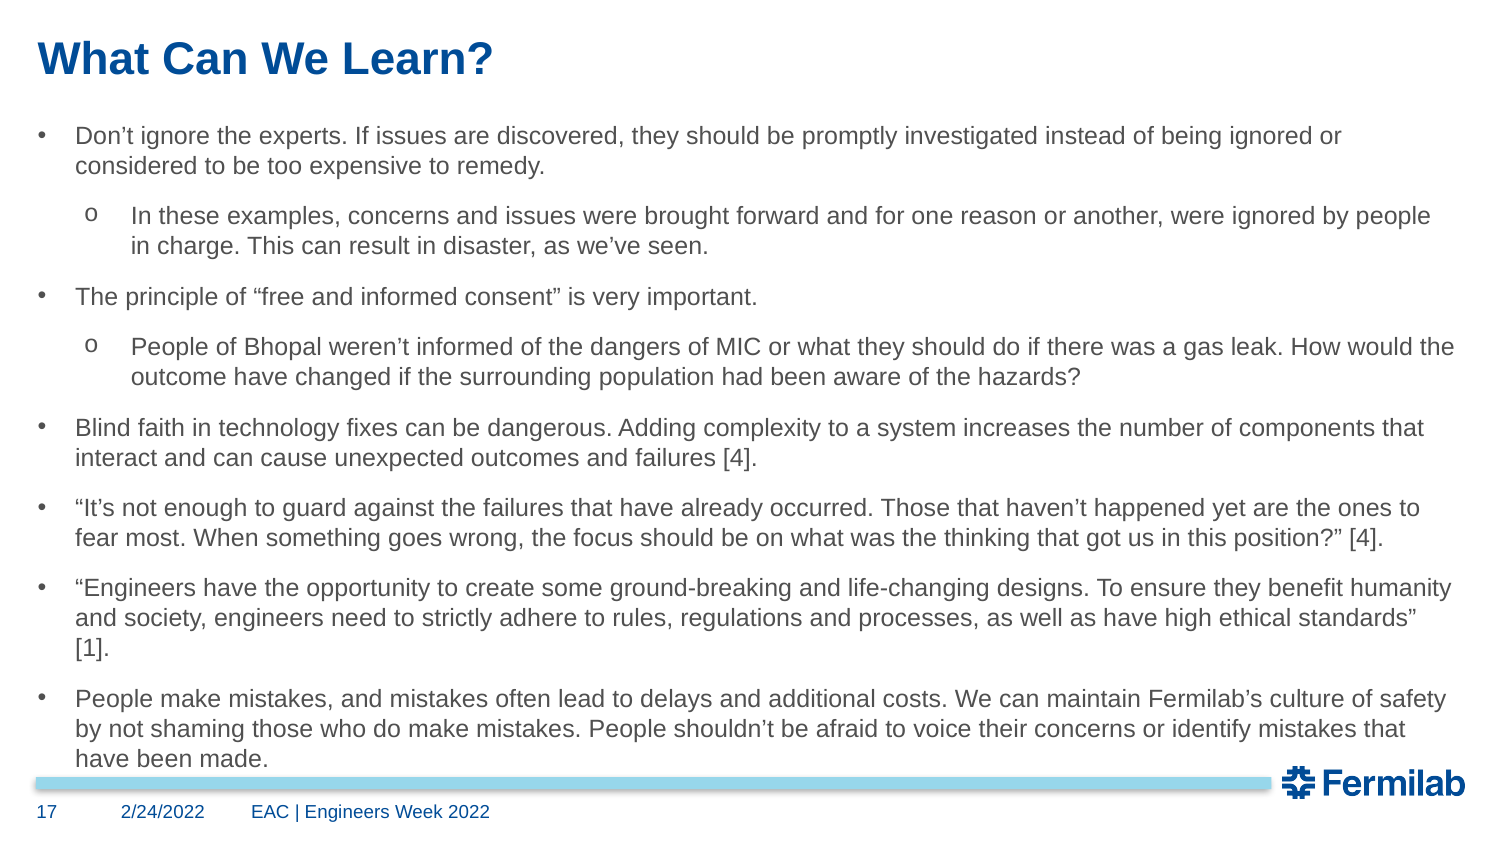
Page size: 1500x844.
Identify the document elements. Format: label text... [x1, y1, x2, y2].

footer EAC | Engineers Week 2022 [251, 800, 1279, 831]
list Don’t ignore the experts. If issues are discovered, they should be promptly investigated instead of being ignored or considered to be too expensive to remedy. In these examples, concerns and issues were brought forward and for one reason or another, were ignored by people in charge. This can result in disaster, as we’ve seen. The principle of “free and informed consent” is very important. People of Bhopal weren’t informed of the dangers of MIC or what they should do if there was a gas leak. How would the outcome have changed if the surrounding population had been aware of the hazards? Blind faith in technology fixes can be dangerous. Adding complexity to a system increases the number of components that interact and can cause unexpected outcomes and failures [4]. “It’s not enough to guard against the failures that have already occurred. Those that haven’t happened yet are the ones to fear most. When something goes wrong, the focus should be on what was the thinking that got us in this position?” [4]. “Engineers have the opportunity to create some ground-breaking and life-changing designs. To ensure they benefit humanity and society, engineers need to strictly adhere to rules, regulations and processes, as well as have high ethical standards” [1]. People make mistakes, and mistakes often lead to delays and additional costs. We can maintain Fermilab’s culture of safety by not shaming those who do make mistakes. People shouldn’t be afraid to voice their concerns or identify mistakes that have been made. [37, 119, 1461, 742]
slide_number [120, 800, 232, 830]
slide_number 17 [36, 800, 105, 830]
picture [1282, 766, 1465, 799]
title What Can We Learn? [37, 30, 1463, 84]
